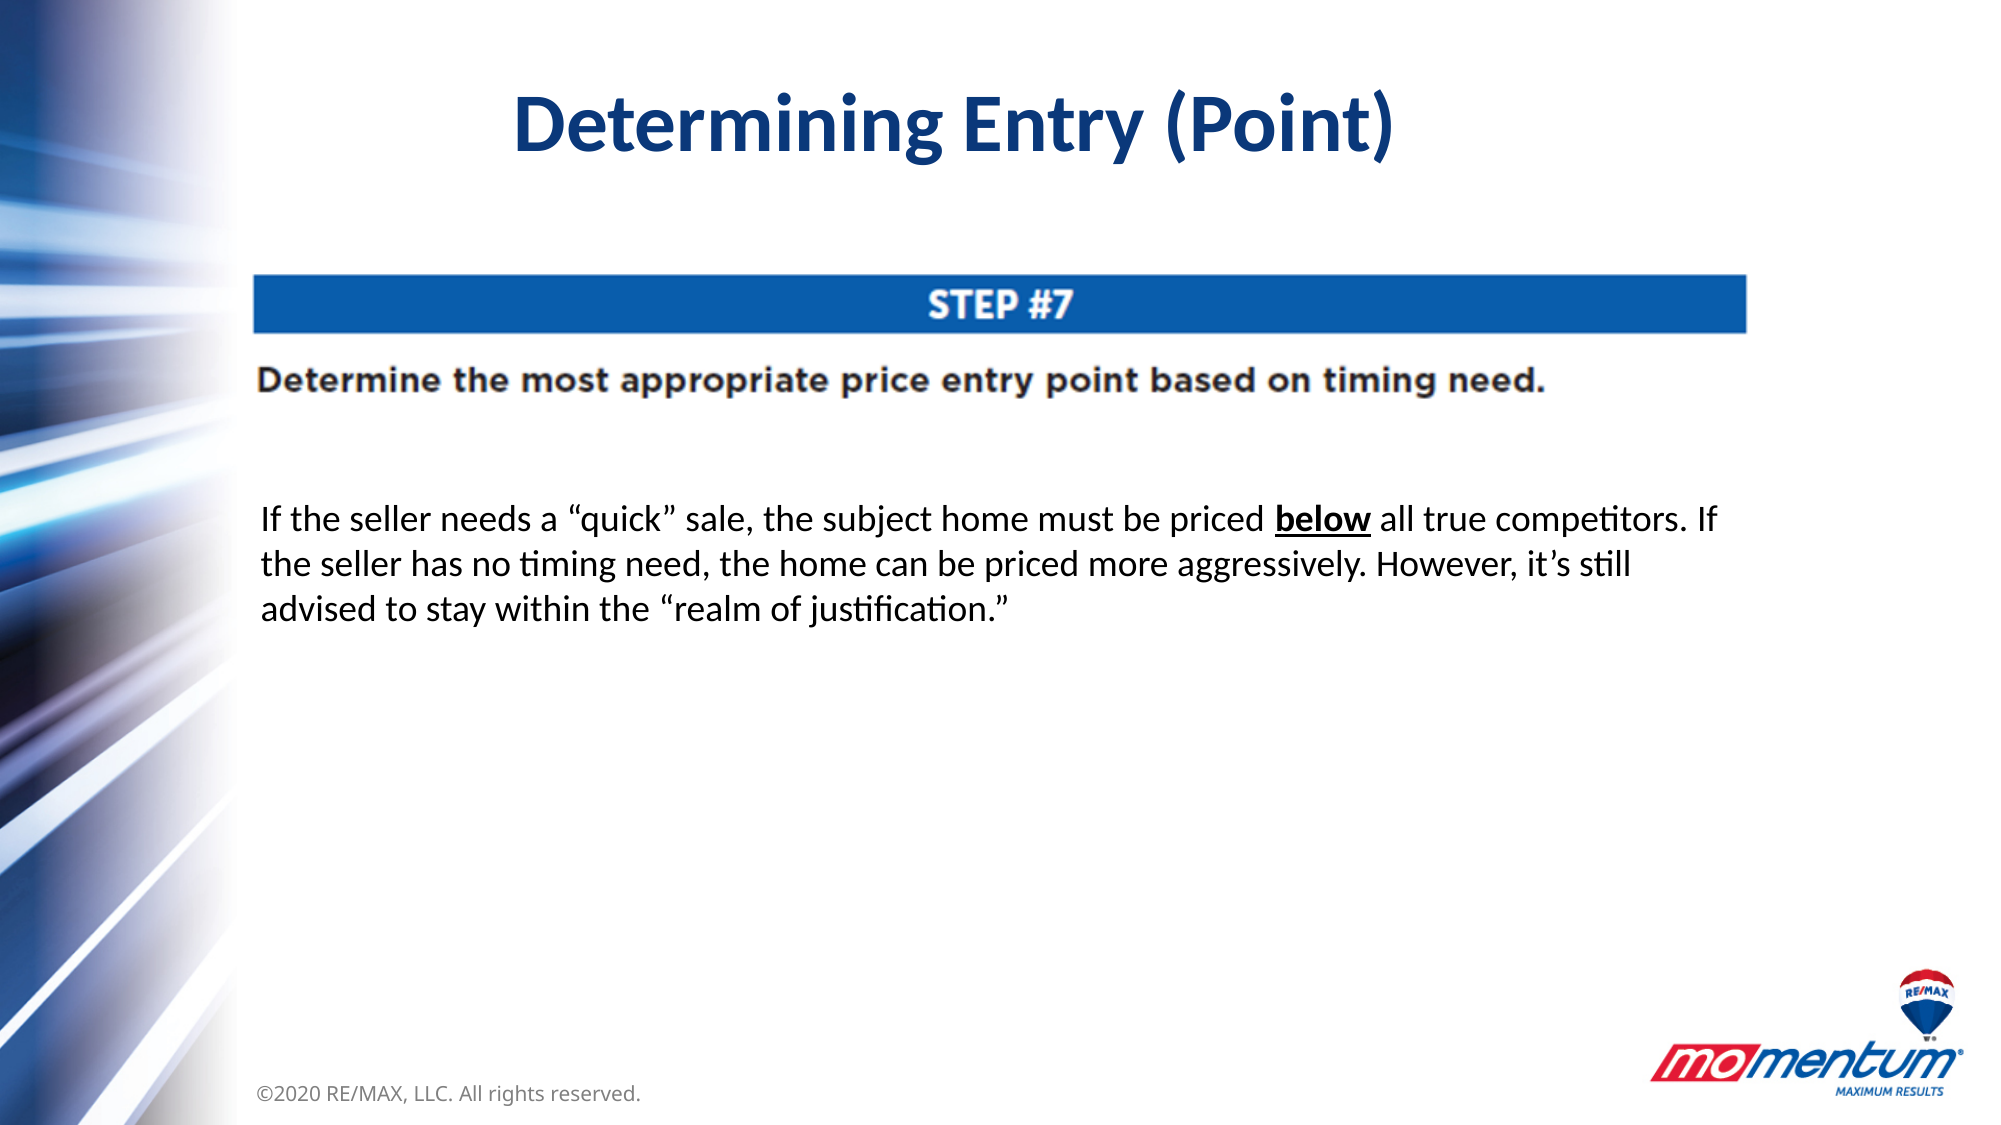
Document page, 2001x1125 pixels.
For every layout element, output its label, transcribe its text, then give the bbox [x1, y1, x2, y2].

text_box If the seller needs a “quick” sale, the subject home must be priced below all true competitors. If the seller has no timing need, the home can be priced more aggressively. However, it’s still advised to stay within the “realm of justification.” [245, 486, 1754, 637]
text_box Determining Entry (Point) [498, 61, 1413, 176]
picture [0, 0, 2001, 1125]
